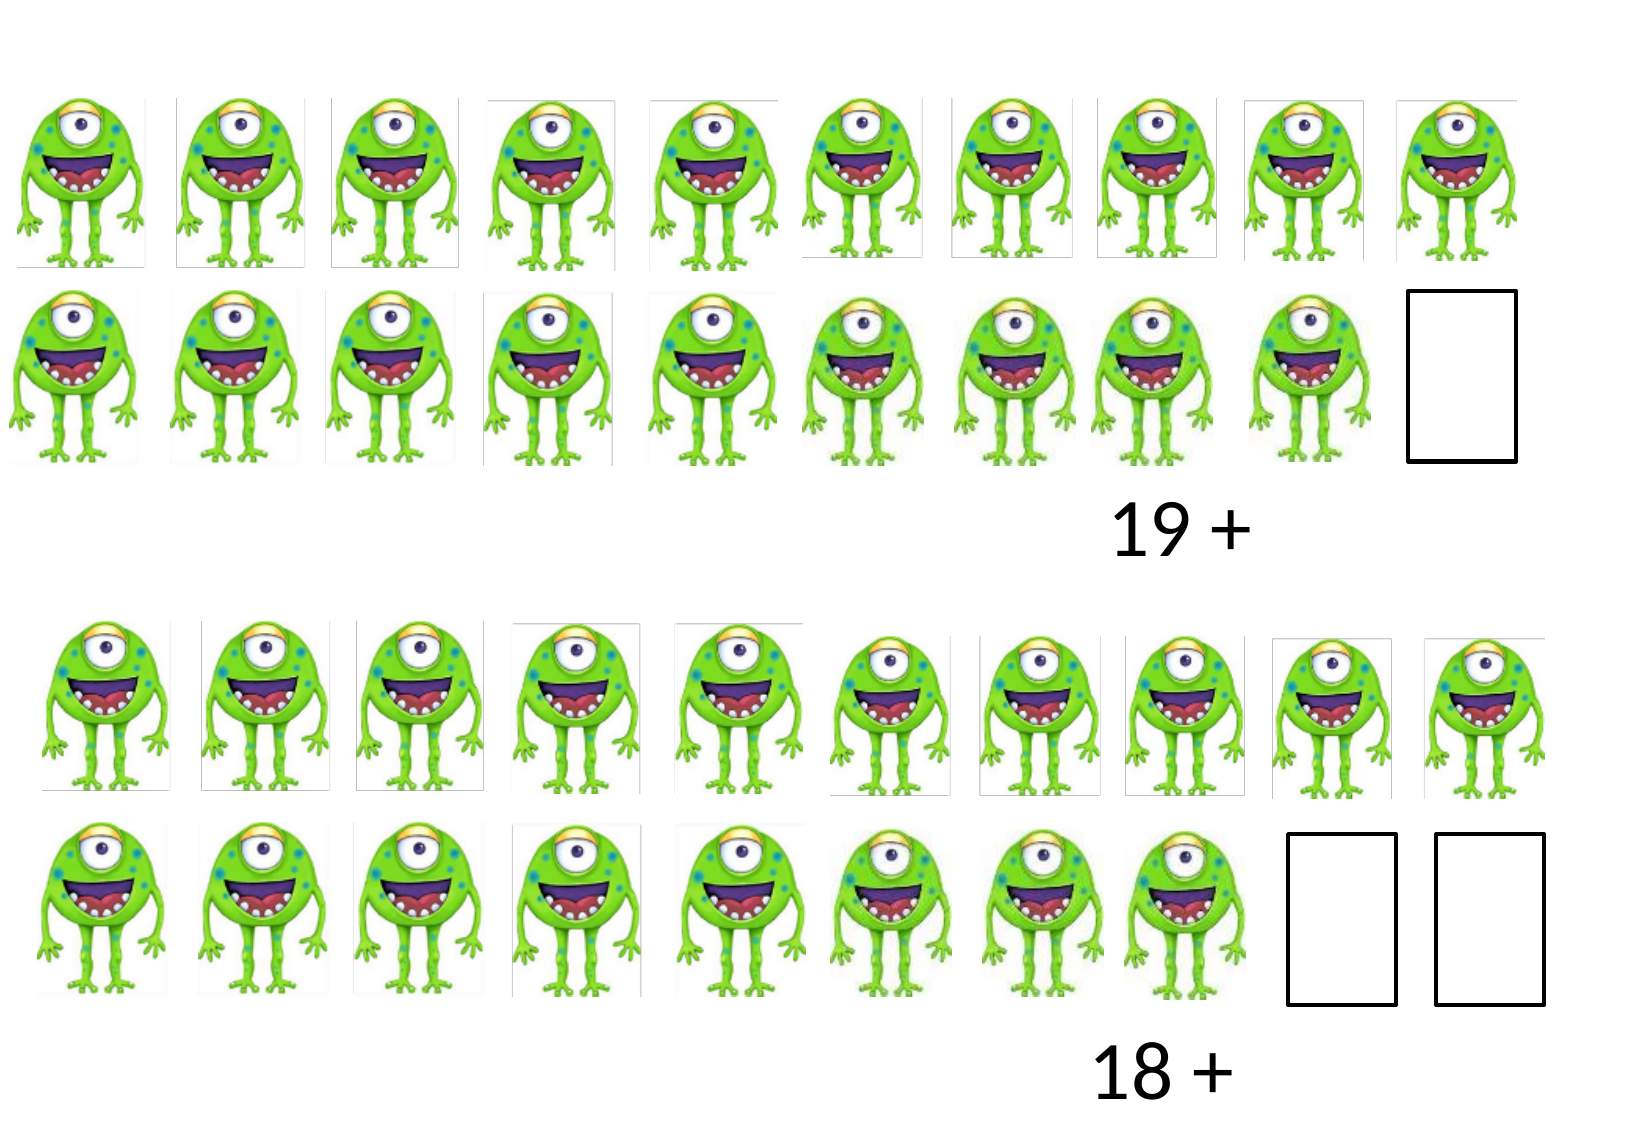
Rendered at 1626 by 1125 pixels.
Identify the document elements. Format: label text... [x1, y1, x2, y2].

picture [37, 822, 806, 998]
picture [830, 829, 952, 998]
picture [17, 97, 778, 271]
picture [982, 829, 1104, 998]
picture [830, 636, 1545, 799]
picture [802, 297, 924, 466]
picture [42, 621, 803, 795]
text_box [1406, 289, 1518, 464]
picture [1124, 831, 1246, 1000]
picture [954, 297, 1076, 466]
text_box 18 + [1074, 1008, 1249, 1124]
text_box [1434, 832, 1546, 1007]
picture [1091, 297, 1213, 466]
text_box [1286, 832, 1398, 1007]
text_box 19 + [1092, 465, 1268, 581]
picture [802, 97, 1517, 261]
picture [9, 290, 778, 466]
picture [1249, 294, 1371, 462]
